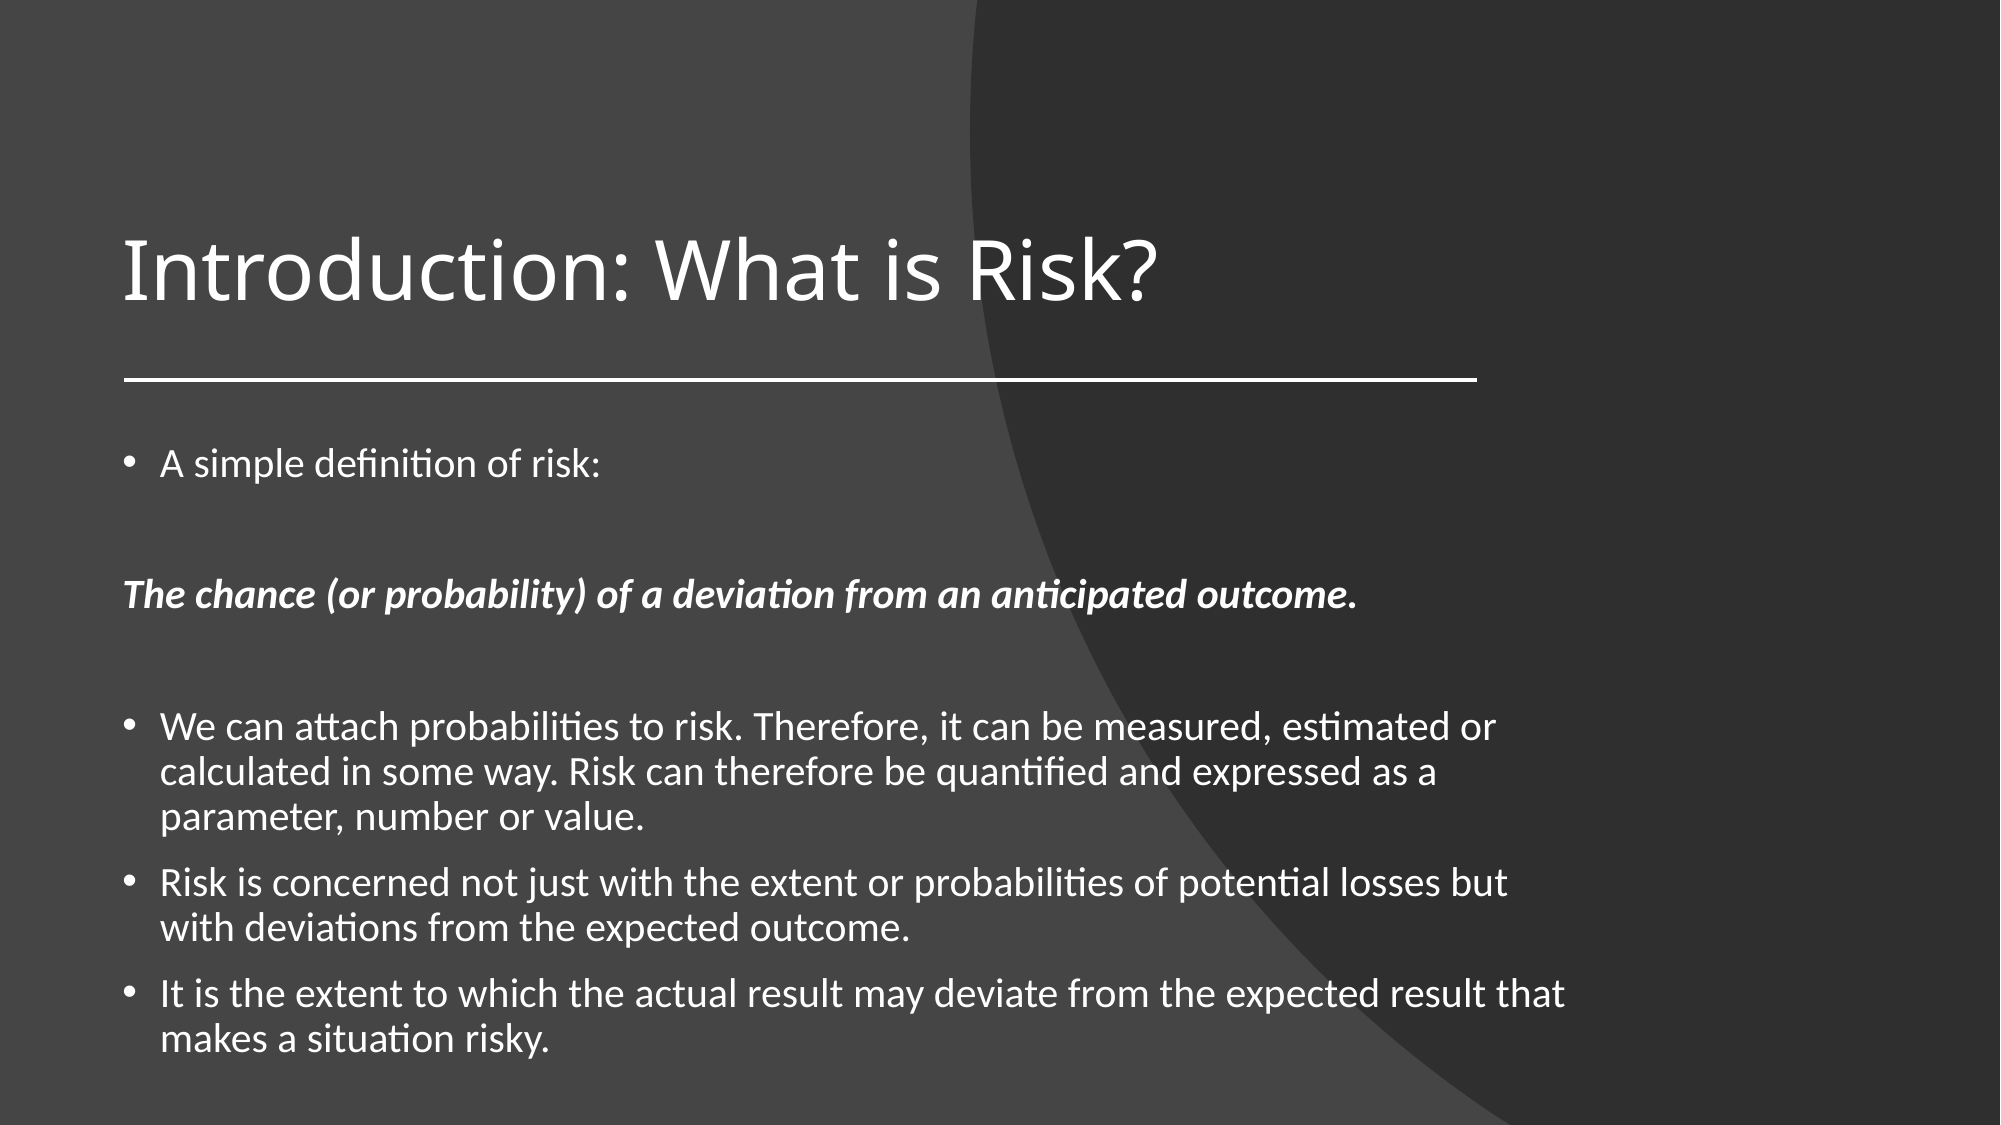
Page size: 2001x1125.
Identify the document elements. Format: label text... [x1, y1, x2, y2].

title Introduction: What is Risk? [107, 59, 1586, 327]
text_box [971, 0, 2000, 1125]
list A simple definition of risk: The chance (or probability) of a deviation from an anticipated outcome. We can attach probabilities to risk. Therefore, it can be measured, estimated or calculated in some way. Risk can therefore be quantified and expressed as a parameter, number or value. Risk is concerned not just with the extent or probabilities of potential losses but with deviations from the expected outcome. It is the extent to which the actual result may deviate from the expected result that makes a situation risky. [107, 433, 1586, 980]
